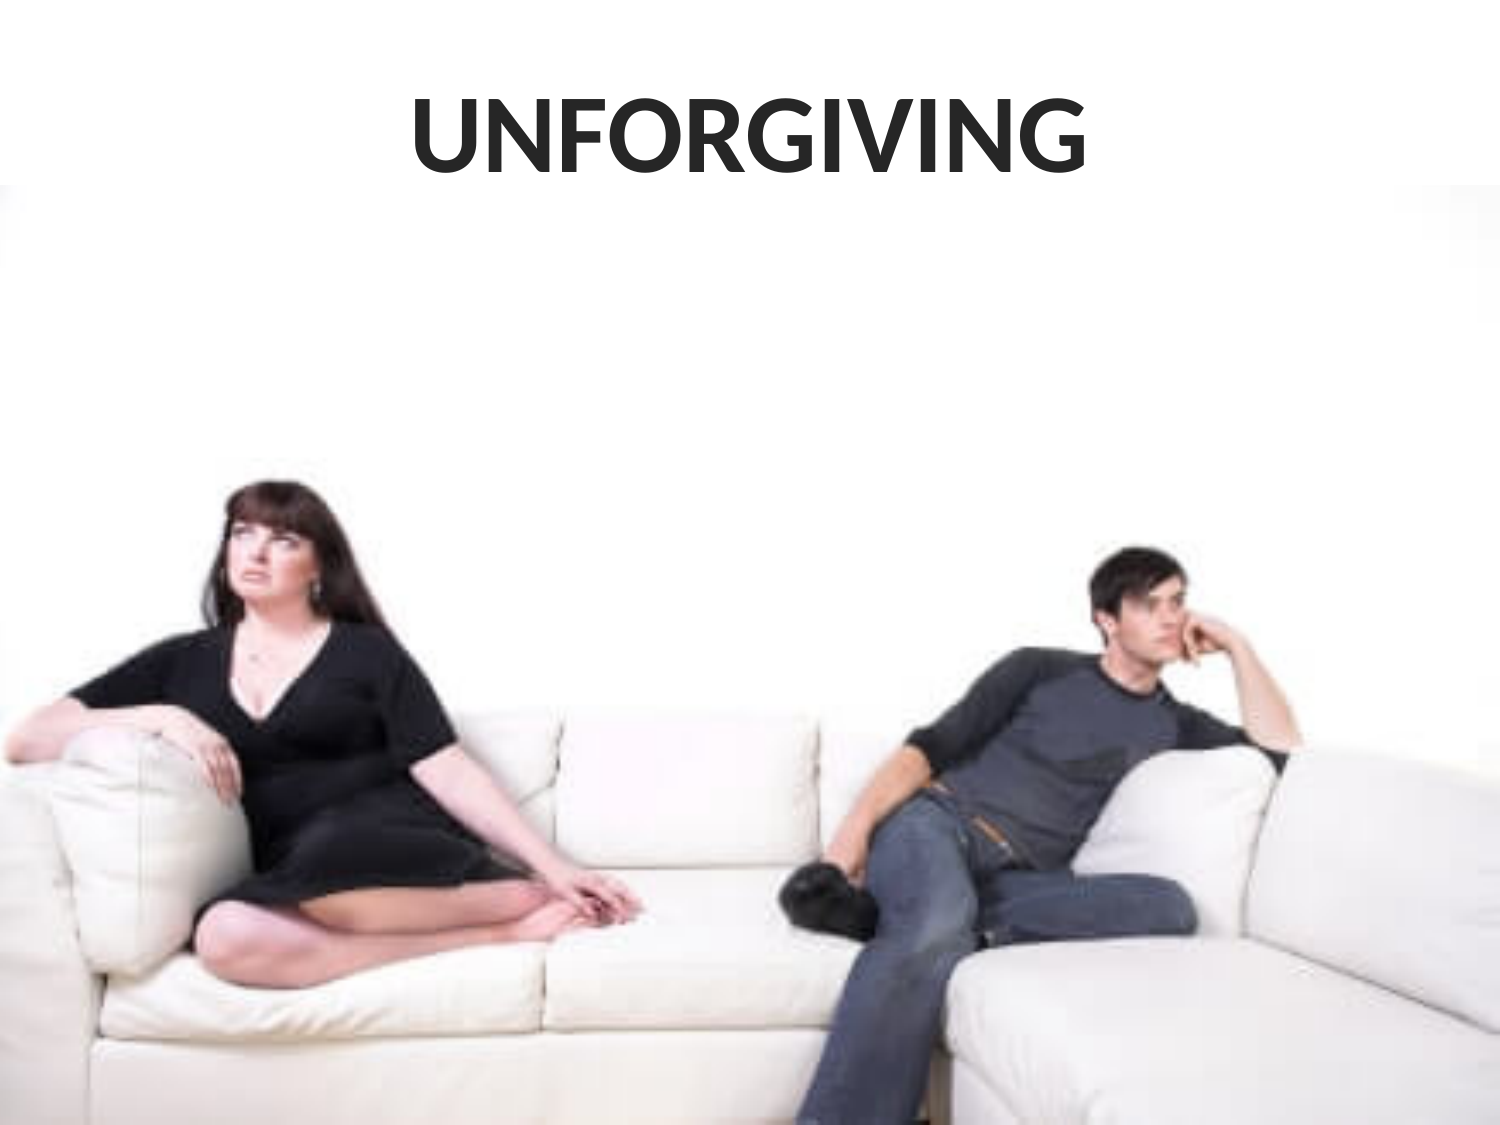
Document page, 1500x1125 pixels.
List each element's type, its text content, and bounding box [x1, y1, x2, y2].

text_box UNFORGIVING [394, 52, 1105, 185]
picture [0, 185, 1500, 1125]
